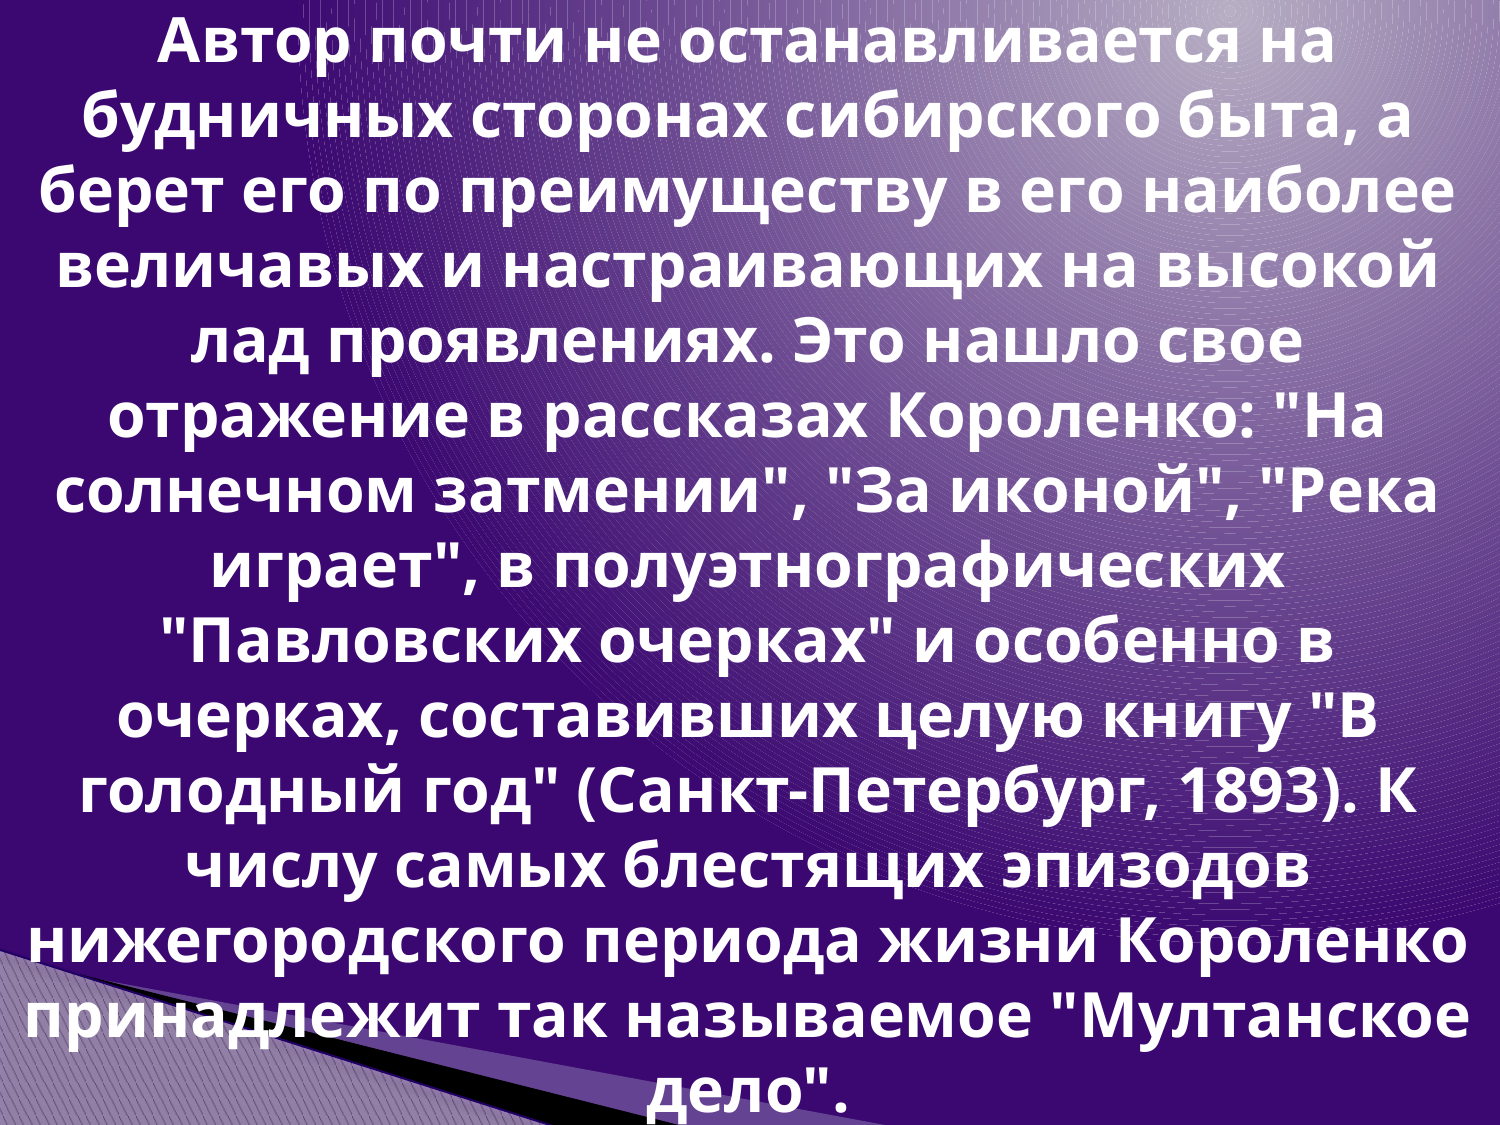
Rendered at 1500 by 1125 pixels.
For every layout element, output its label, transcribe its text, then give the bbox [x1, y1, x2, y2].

title Автор почти не останавливается на будничных сторонах сибирского быта, а берет его по преимуществу в его наиболее величавых и настраивающих на высокой лад проявлениях. Это нашло свое отражение в рассказах Короленко: "На солнечном затмении", "За иконой", "Река играет", в полуэтнографических "Павловских очерках" и особенно в очерках, составивших целую книгу "В голодный год" (Санкт-Петербург, 1893). К числу самых блестящих эпизодов нижегородского периода жизни Короленко принадлежит так называемое "Мултанское дело". [0, 0, 1497, 1125]
